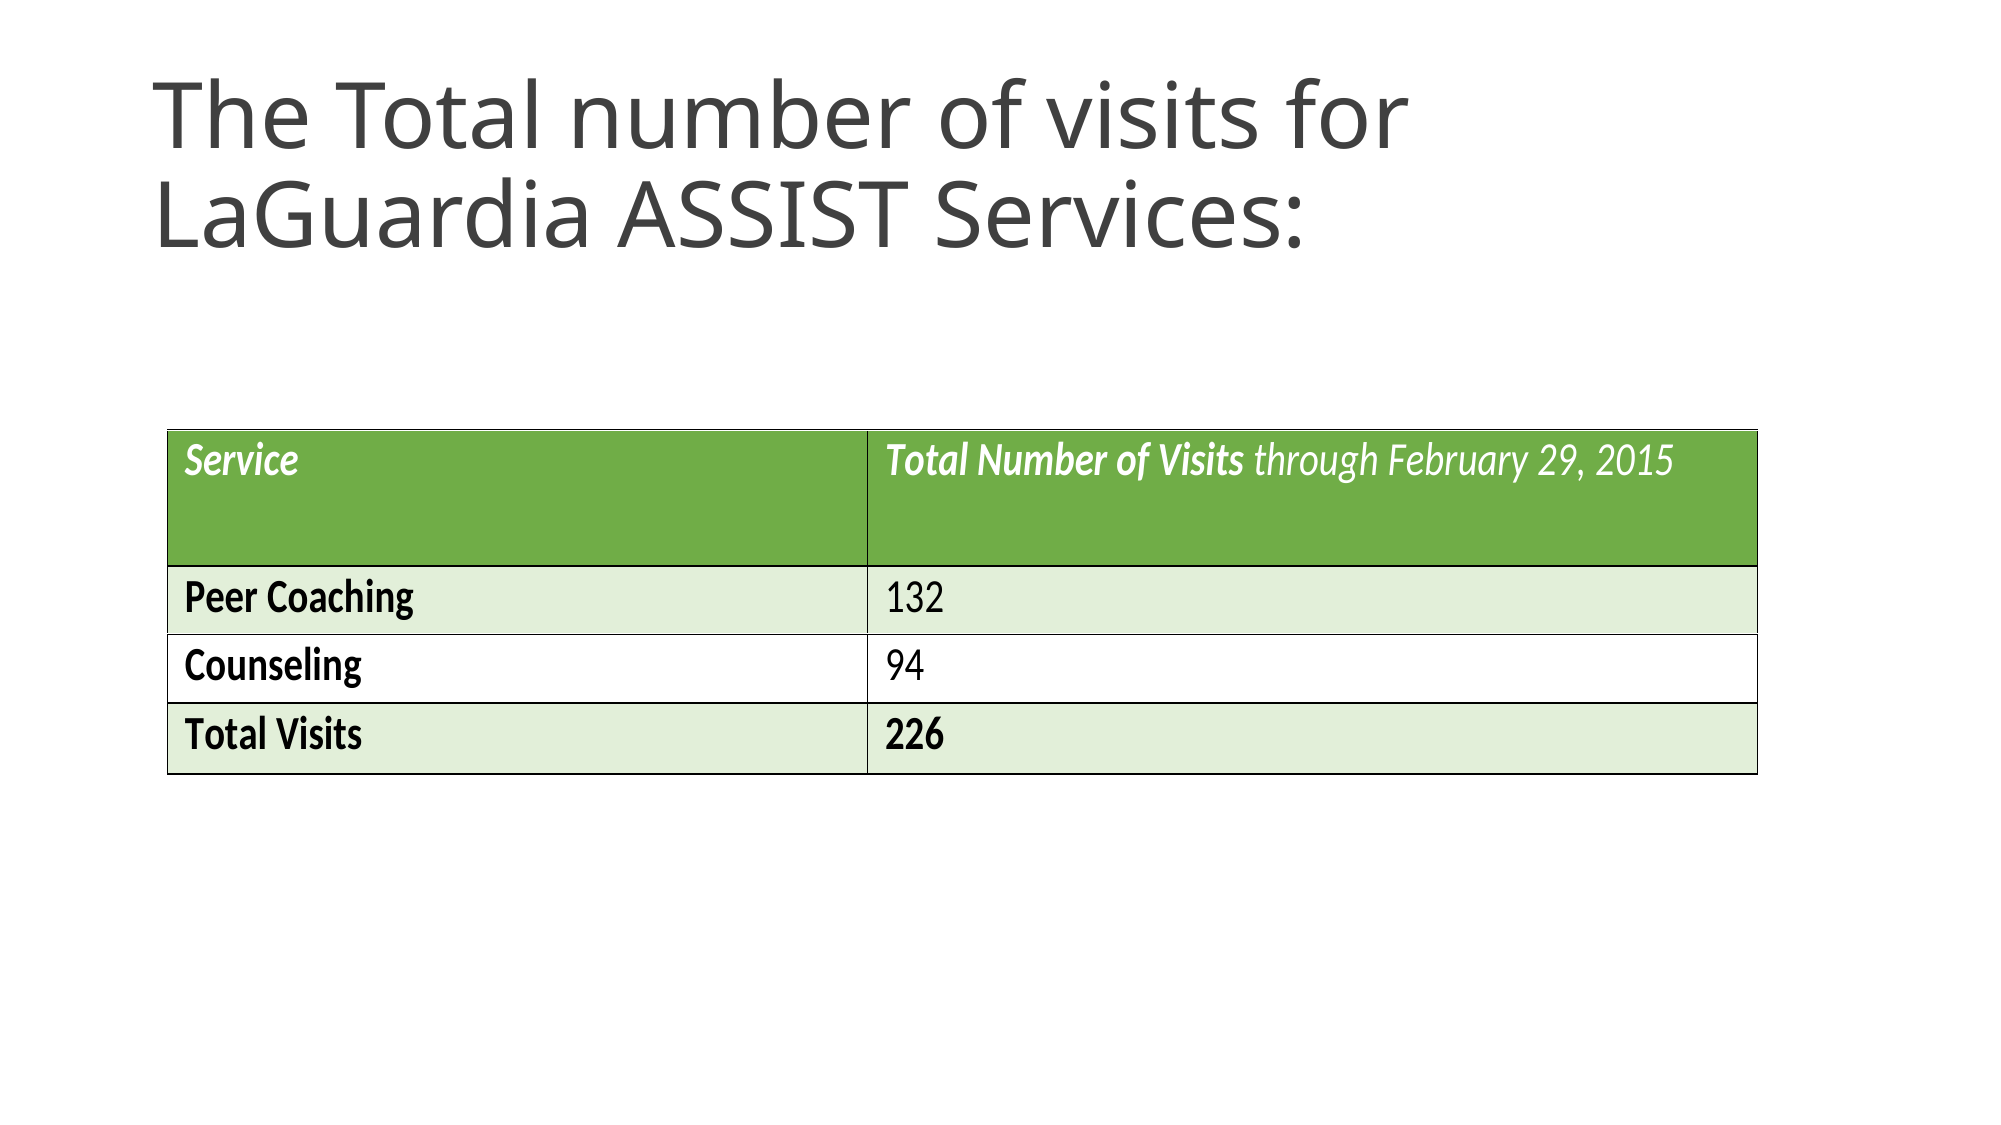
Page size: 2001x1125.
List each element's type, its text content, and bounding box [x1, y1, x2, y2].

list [166, 428, 2000, 866]
title The Total number of visits for LaGuardia ASSIST Services: [137, 59, 1863, 278]
